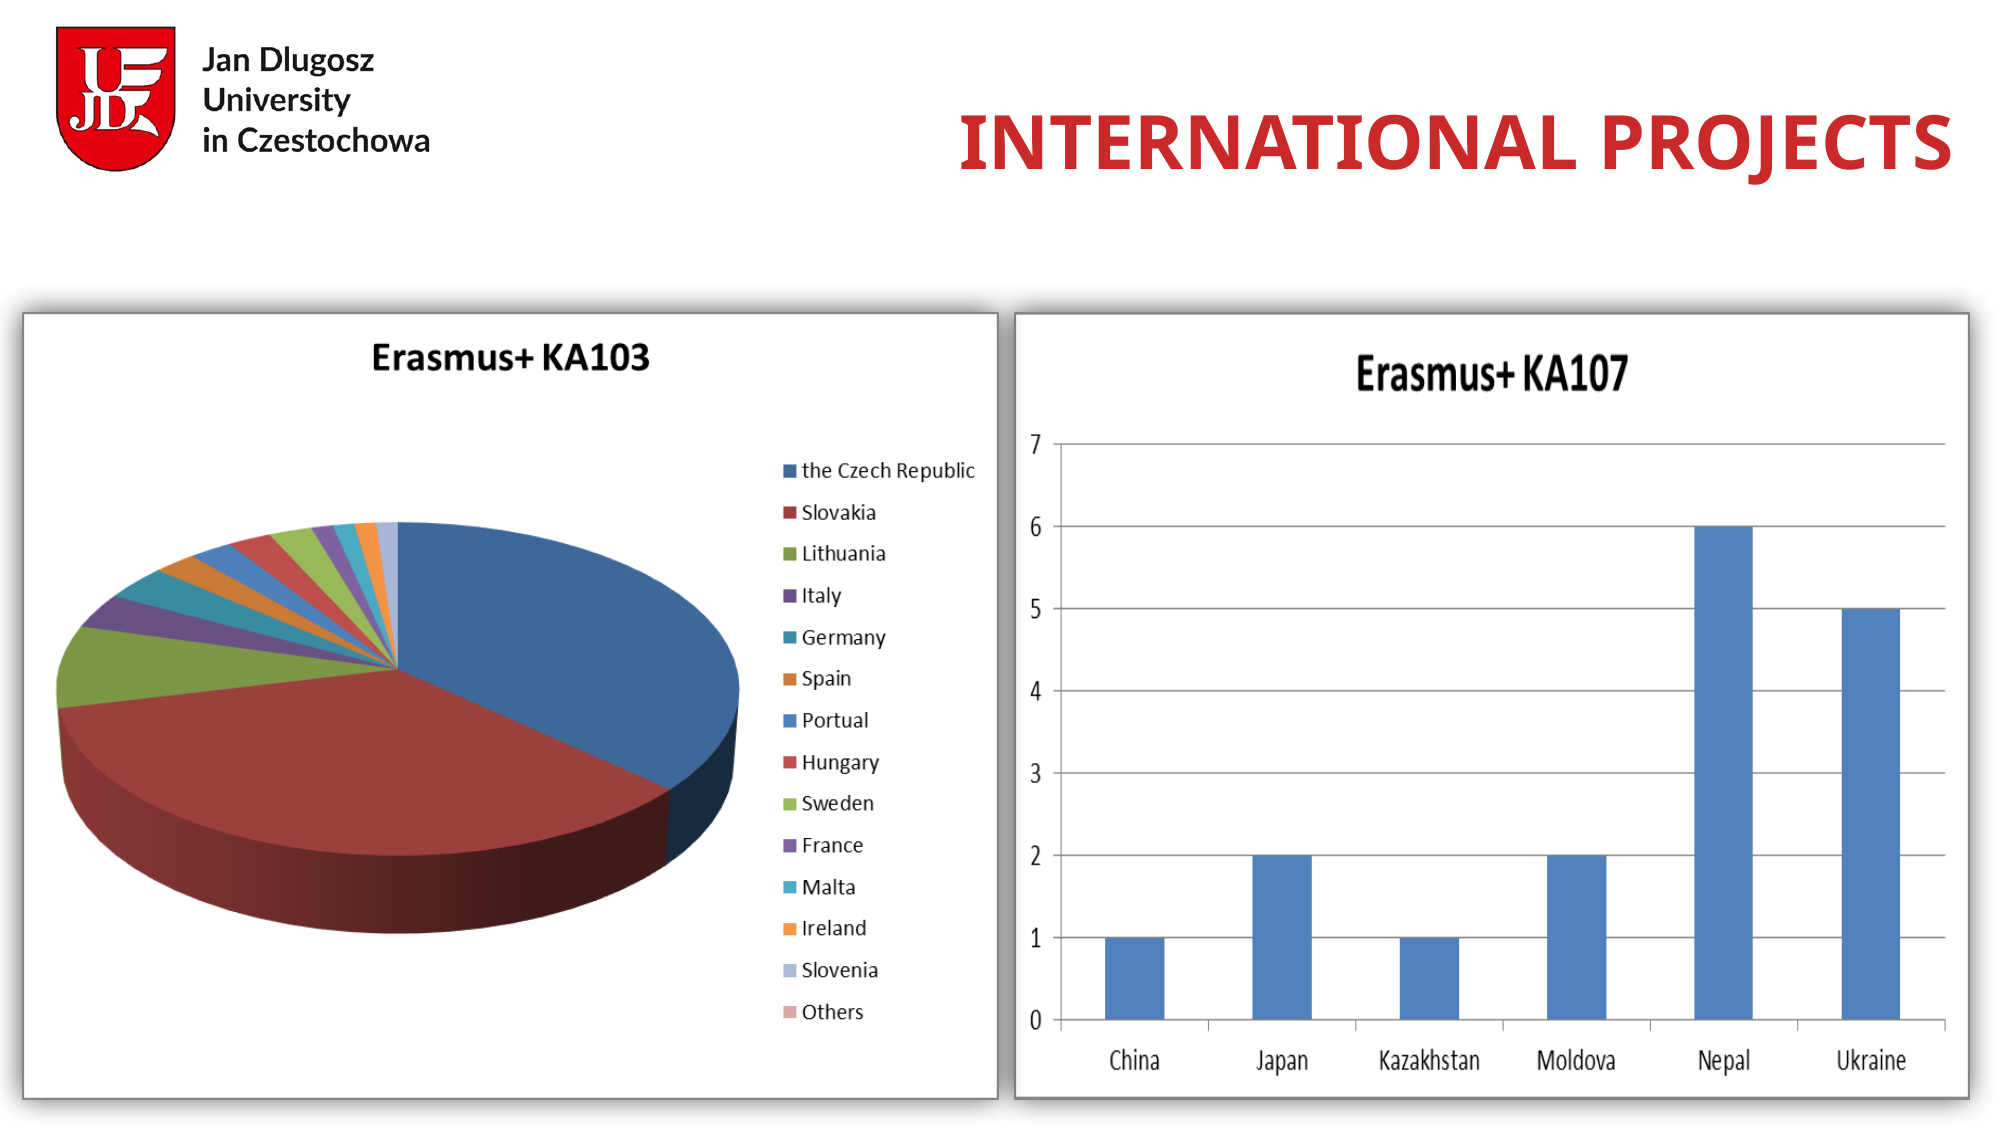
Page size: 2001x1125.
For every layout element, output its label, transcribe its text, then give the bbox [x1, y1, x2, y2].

title INTERNATIONAL PROJECTS [244, 36, 1970, 254]
picture [1014, 312, 1970, 1100]
picture [22, 3, 467, 191]
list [22, 312, 999, 1100]
